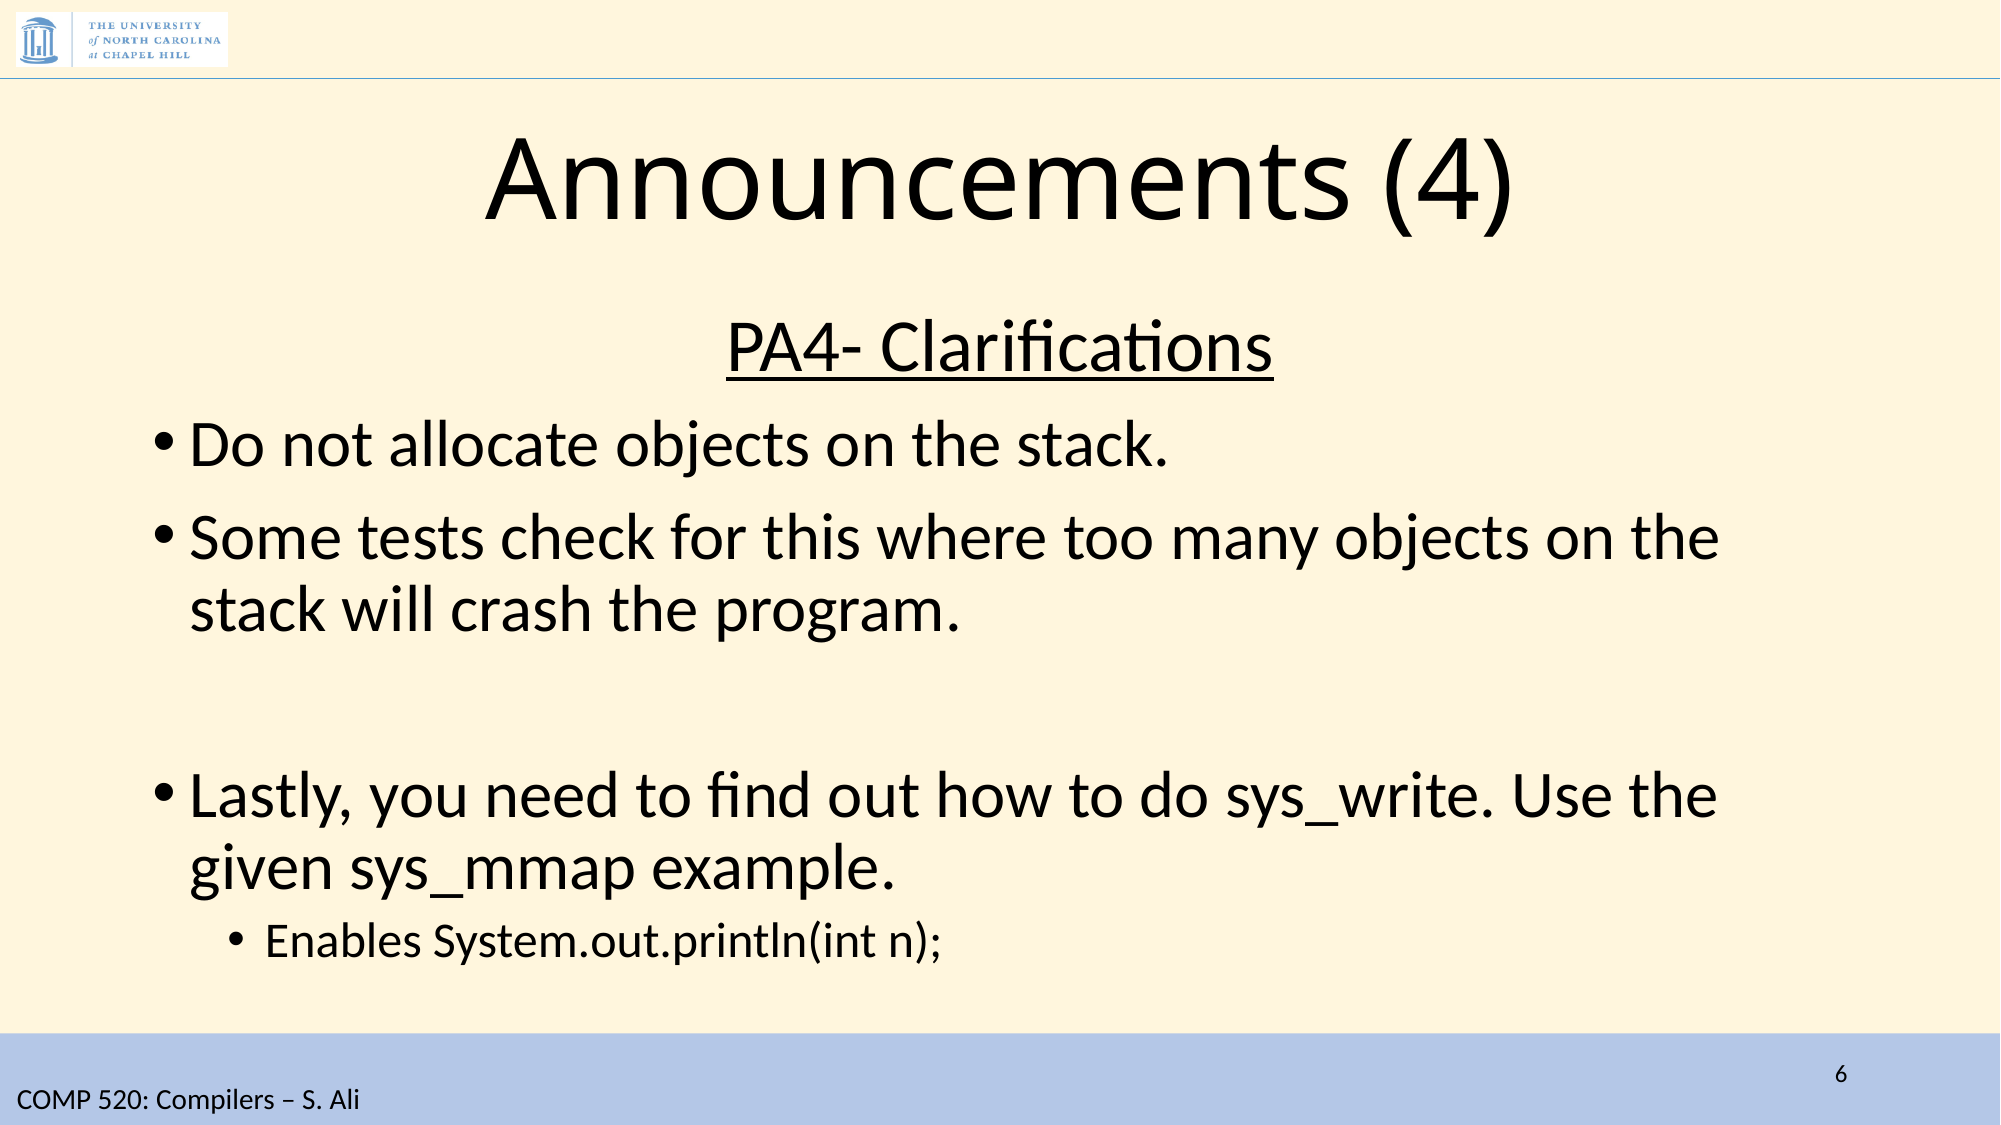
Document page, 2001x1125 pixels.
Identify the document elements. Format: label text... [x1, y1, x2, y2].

text_box COMP 520: Compilers – S. Ali [2, 1072, 376, 1123]
list PA4- Clarifications Do not allocate objects on the stack. Some tests check for this where too many objects on the stack will crash the program. Lastly, you need to find out how to do sys_write. Use the given sys_mmap example. Enables System.out.println(int n); [137, 299, 1863, 1014]
title Announcements (4) [137, 89, 1863, 278]
slide_number 6 [1412, 1042, 1863, 1103]
picture [16, 12, 228, 67]
text_box [0, 1032, 2000, 1125]
